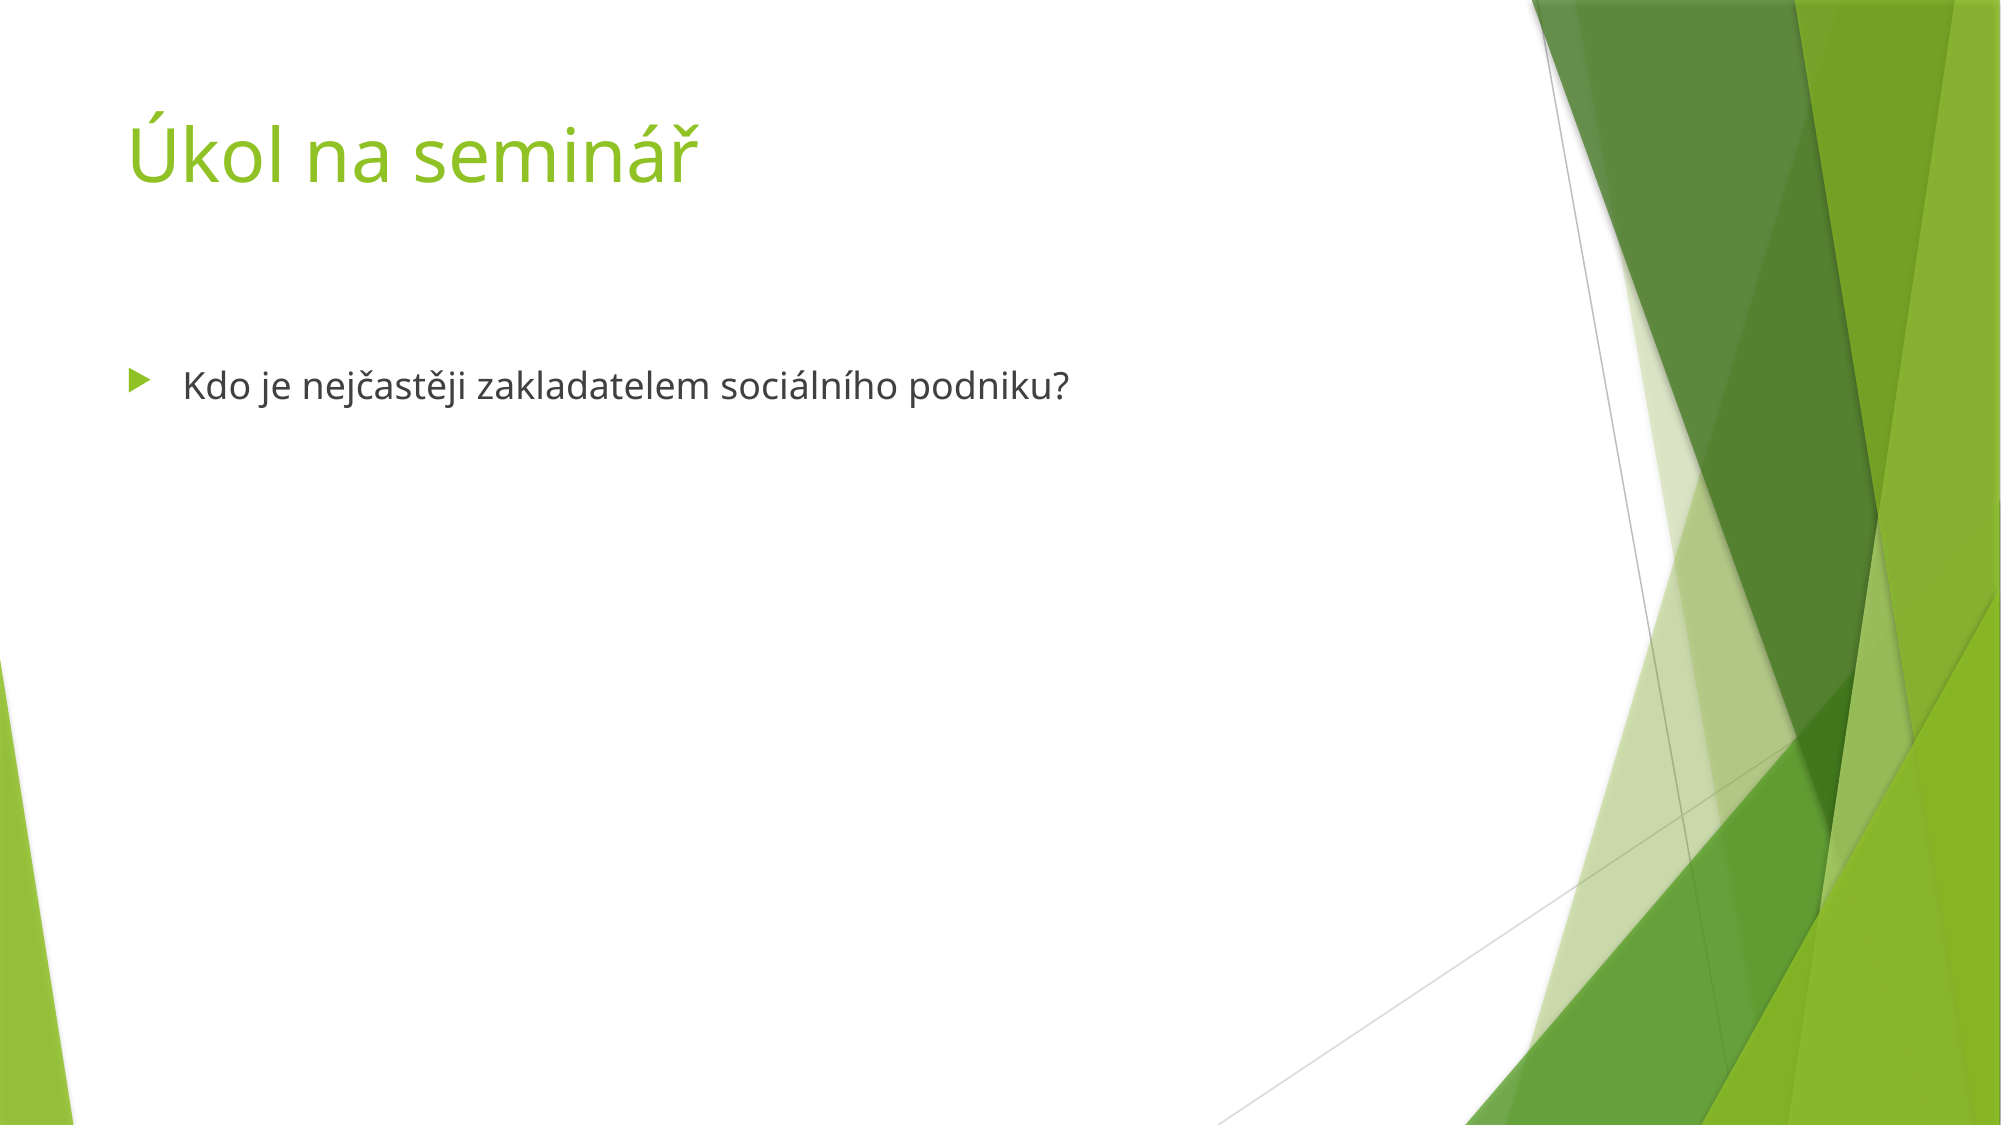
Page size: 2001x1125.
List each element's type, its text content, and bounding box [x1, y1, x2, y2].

list Kdo je nejčastěji zakladatelem sociálního podniku? [111, 354, 1522, 992]
title Úkol na seminář [111, 99, 1522, 317]
